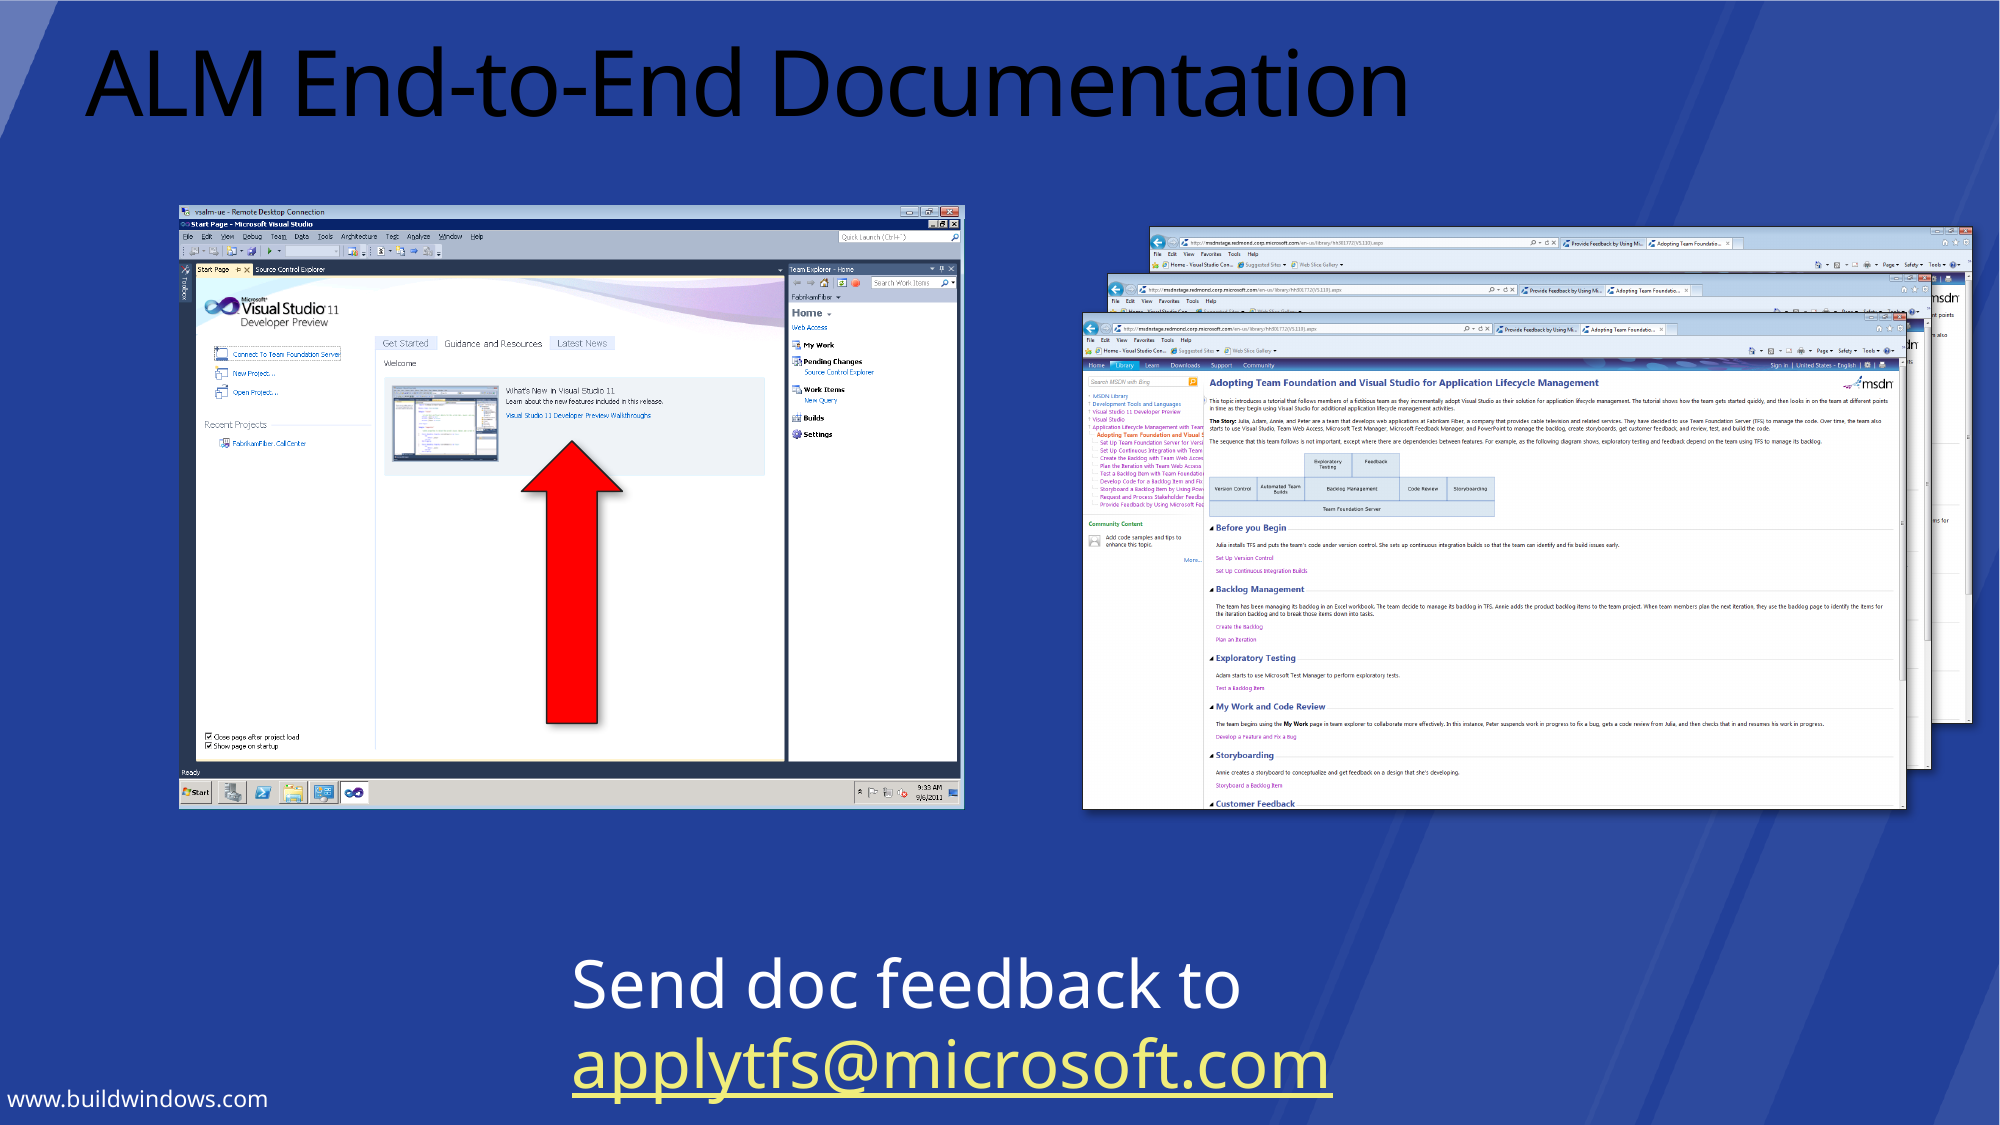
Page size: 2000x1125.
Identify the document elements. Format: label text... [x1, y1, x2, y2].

picture [0, 0, 2000, 1125]
text_box Send doc feedback to applytfs@microsoft.com [571, 941, 1914, 1113]
title ALM End-to-End Documentation [85, 37, 1914, 138]
